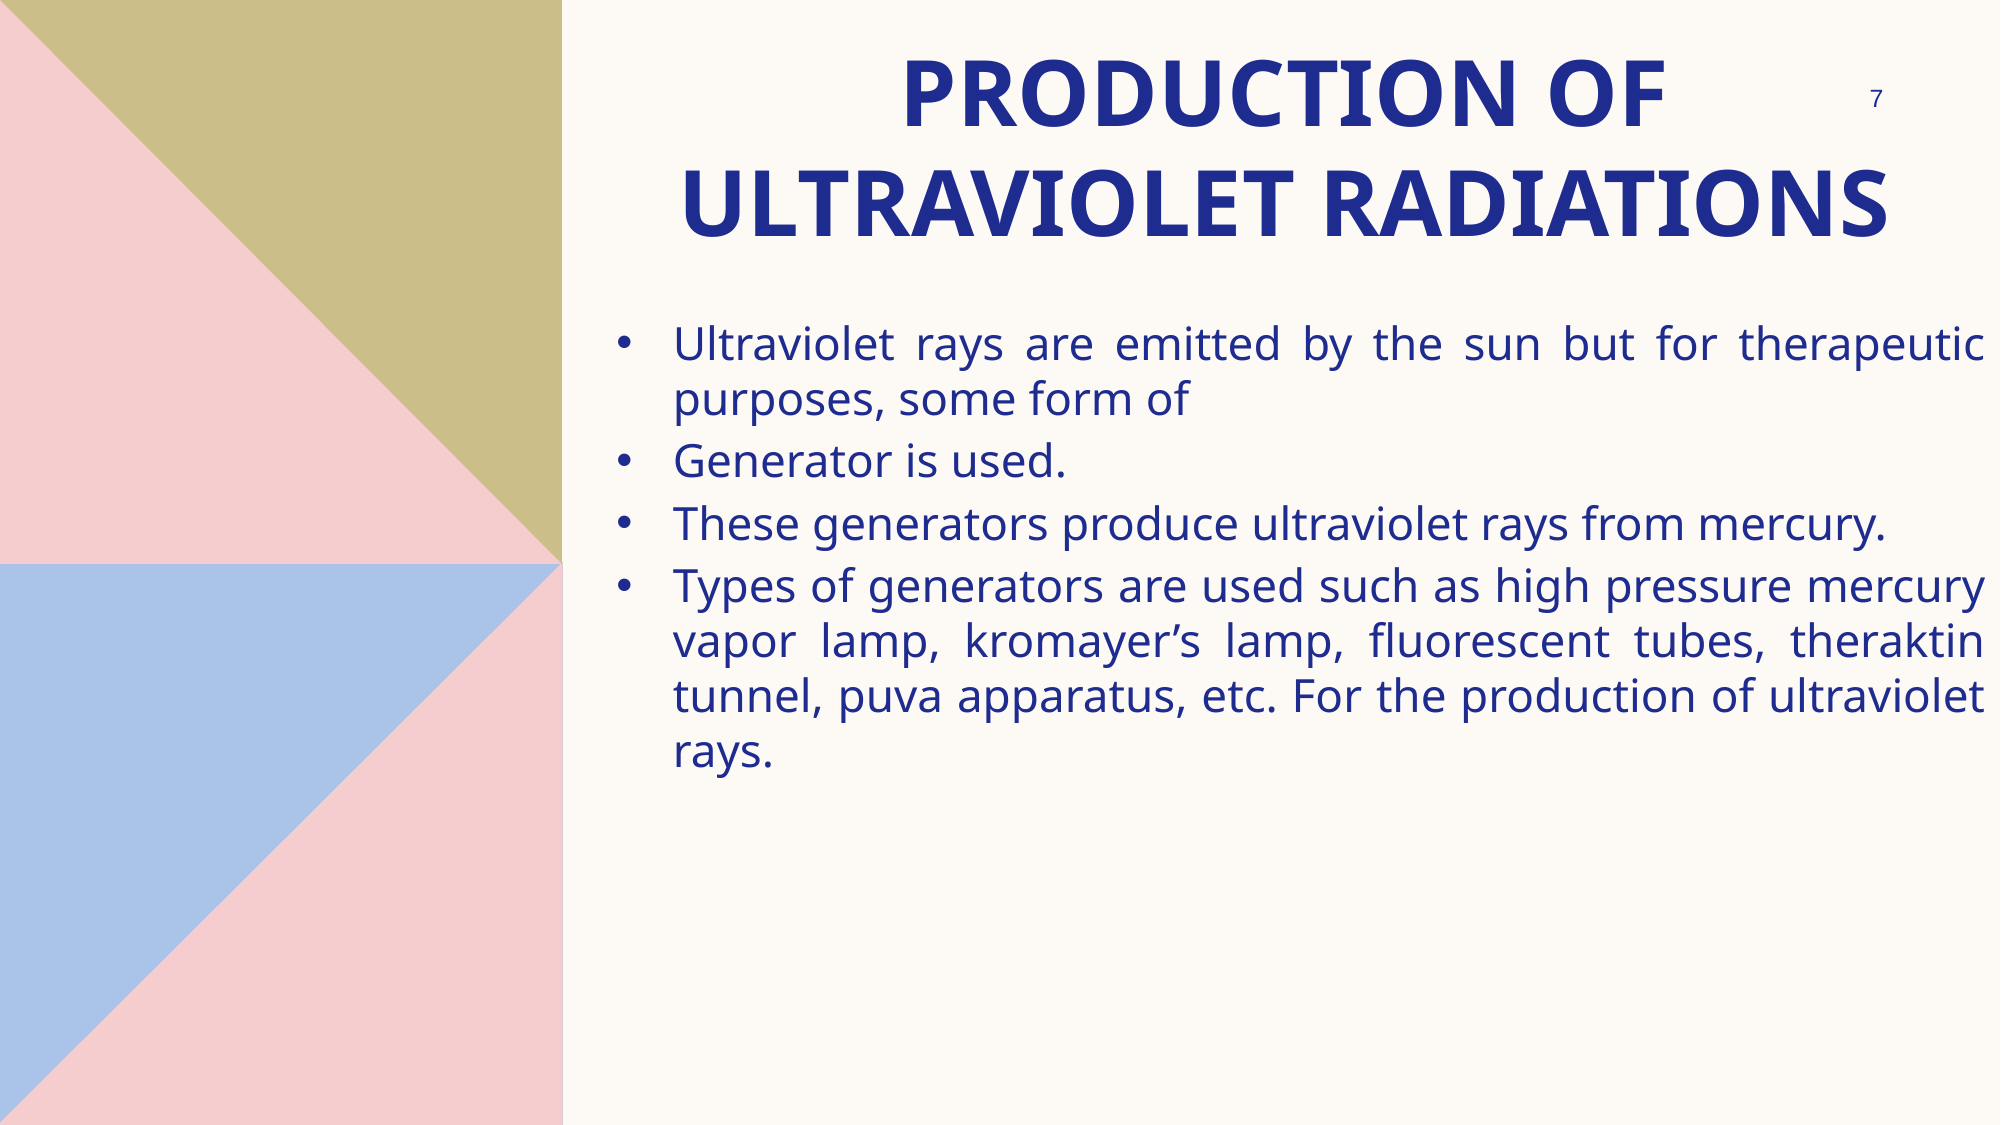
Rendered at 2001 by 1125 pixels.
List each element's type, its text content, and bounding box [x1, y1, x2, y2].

title Production of Ultraviolet Radiations [569, 27, 2000, 154]
slide_number 7 [1795, 75, 1958, 120]
list Ultraviolet rays are emitted by the sun but for therapeutic purposes, some form of Generator is used. These generators produce ultraviolet rays from mercury. Types of generators are used such as high pressure mercury vapor lamp, kromayer’s lamp, fluorescent tubes, theraktin tunnel, puva apparatus, etc. For the production of ultraviolet rays. [601, 307, 2000, 1005]
